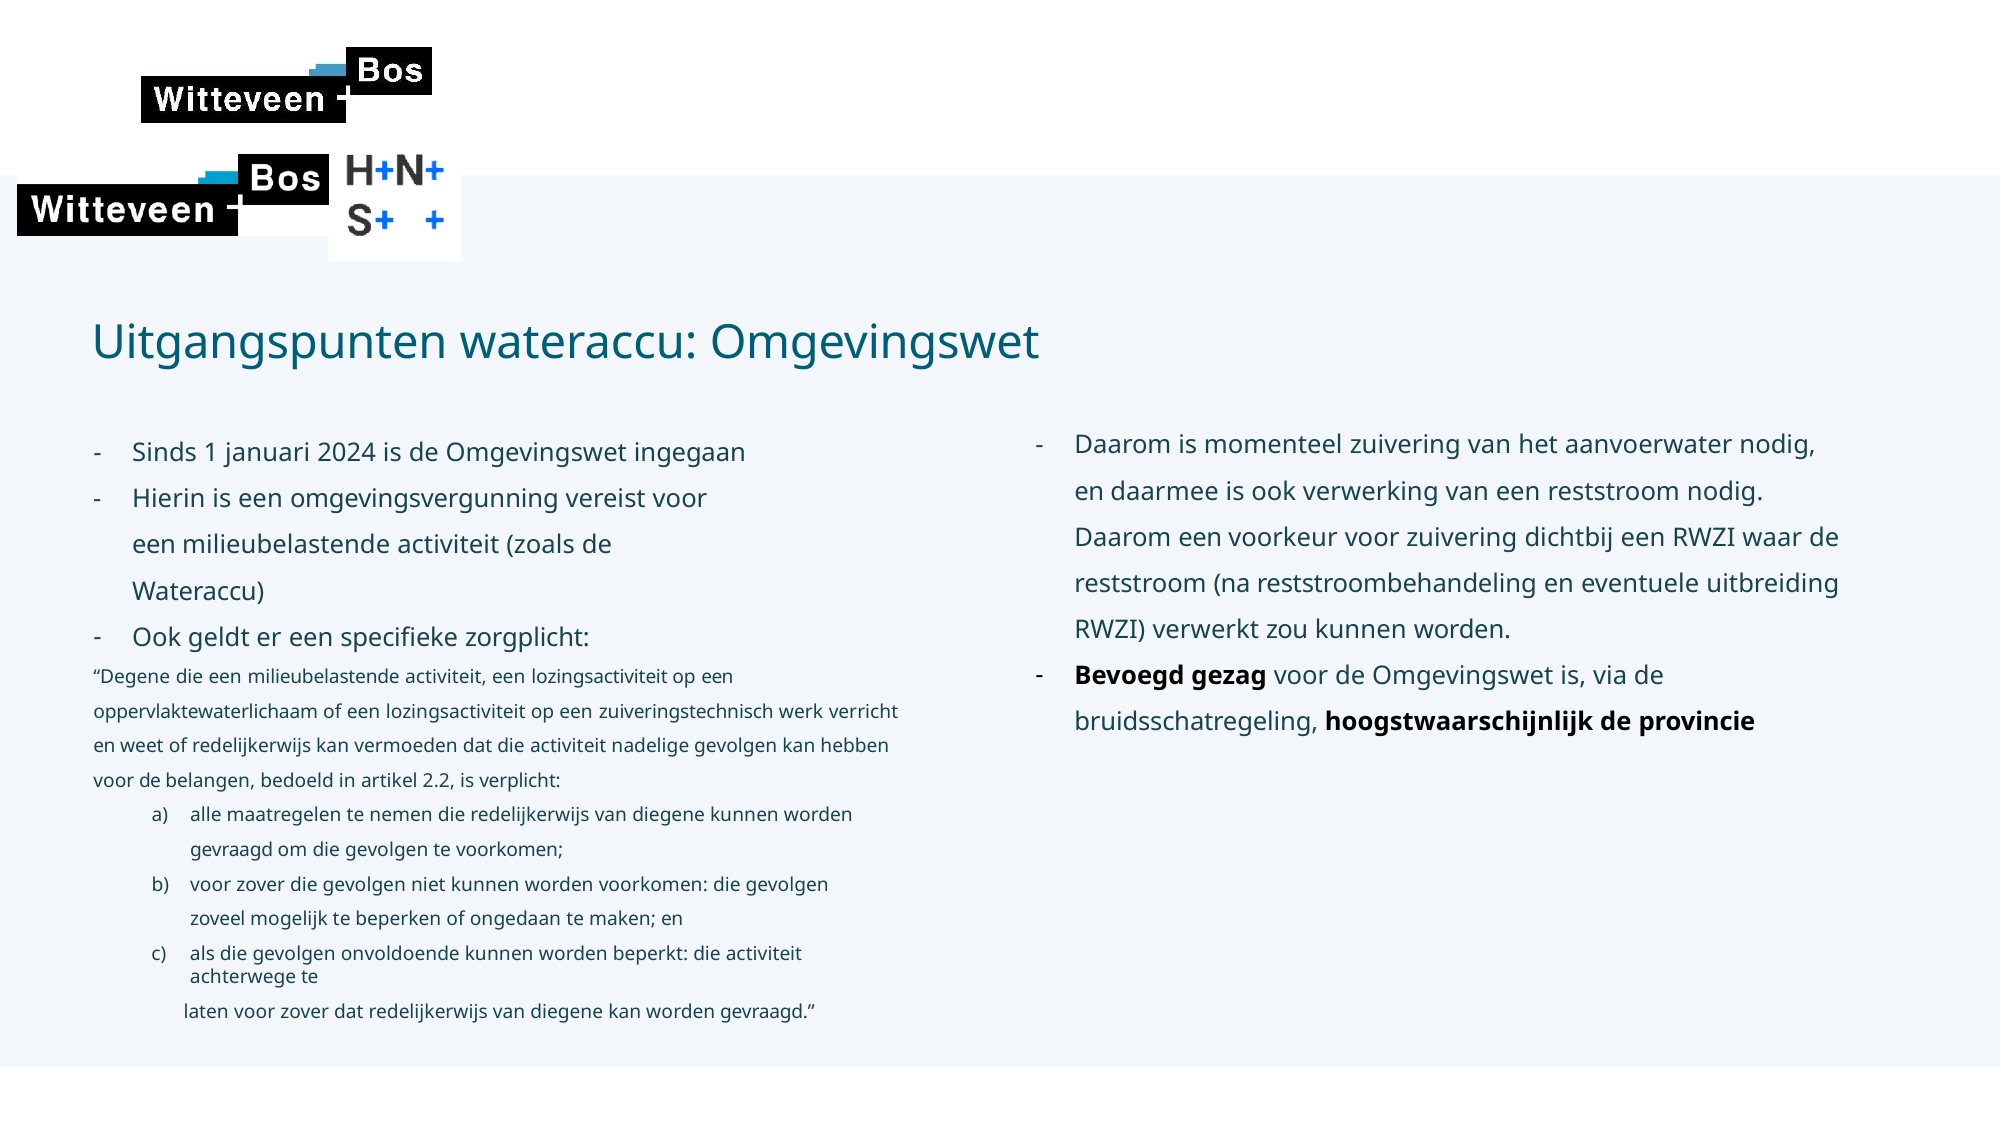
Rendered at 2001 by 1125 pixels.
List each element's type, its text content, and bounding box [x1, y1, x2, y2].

text_box Daarom is momenteel zuivering van het aanvoerwater nodig, en daarmee is ook verwerking van een reststroom nodig. Daarom een voorkeur voor zuivering dichtbij een RWZI waar de reststroom (na reststroombehandeling en eventuele uitbreiding RWZI) verwerkt zou kunnen worden. Bevoegd gezag voor de Omgevingswet is, via de bruidsschatregeling, hoogstwaarschijnlijk de provincie [1033, 410, 1860, 736]
list Sinds 1 januari 2024 is de Omgevingswet ingegaan Hierin is een omgevingsvergunning vereist voor een milieubelastende activiteit (zoals de Wateraccu) Ook geldt er een specifieke zorgplicht: “Degene die een milieubelastende activiteit, een lozingsactiviteit op een oppervlaktewaterlichaam of een lozingsactiviteit op een zuiveringstechnisch werk verricht en weet of redelijkerwijs kan vermoeden dat die activiteit nadelige gevolgen kan hebben voor de belangen, bedoeld in artikel 2.2, is verplicht: alle maatregelen te nemen die redelijkerwijs van diegene kunnen worden gevraagd om die gevolgen te voorkomen; voor zover die gevolgen niet kunnen worden voorkomen: die gevolgen zoveel mogelijk te beperken of ongedaan te maken; en als die gevolgen onvoldoende kunnen worden beperkt: die activiteit achterwege te laten voor zover dat redelijkerwijs van diegene kan worden gevraagd.” [91, 418, 920, 1074]
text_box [17, 129, 462, 262]
picture [141, 47, 432, 123]
title Uitgangspunten wateraccu: Omgevingswet [91, 309, 1515, 500]
